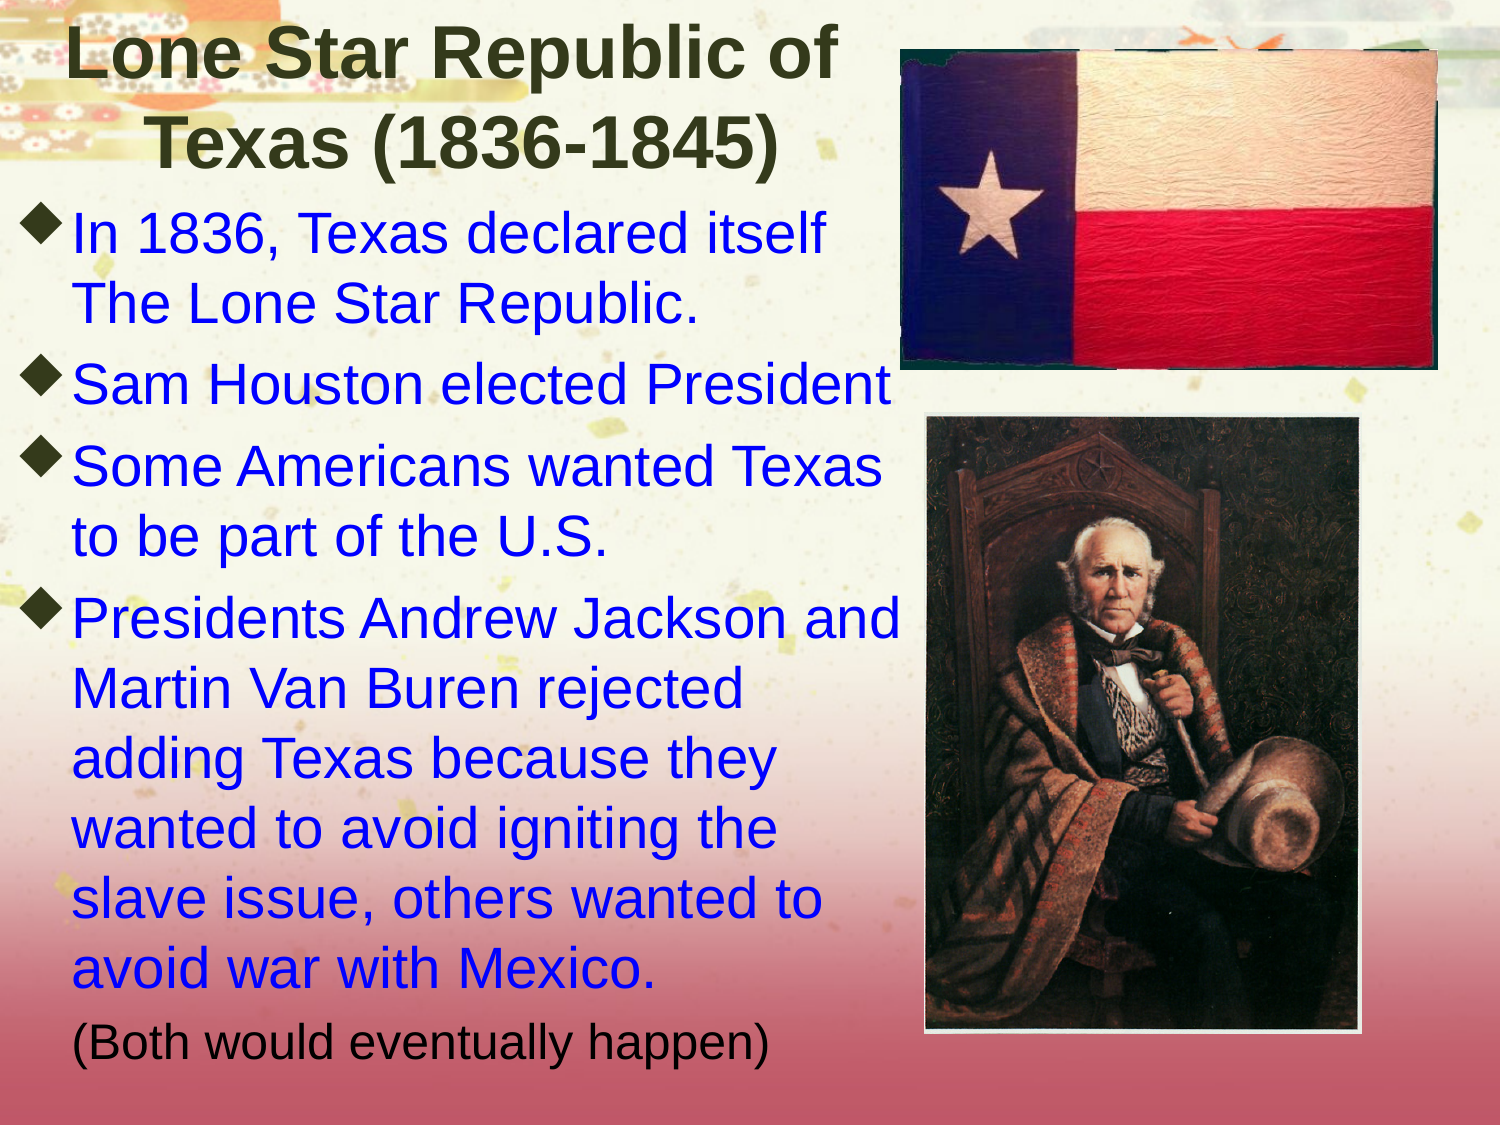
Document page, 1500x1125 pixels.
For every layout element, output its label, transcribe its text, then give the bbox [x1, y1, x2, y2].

title Lone Star Republic of Texas (1836-1845) [0, 0, 926, 187]
picture [0, 0, 1500, 1125]
list In 1836, Texas declared itself The Lone Star Republic. Sam Houston elected President Some Americans wanted Texas to be part of the U.S. Presidents Andrew Jackson and Martin Van Buren rejected adding Texas because they wanted to avoid igniting the slave issue, others wanted to avoid war with Mexico. (Both would eventually happen) [0, 187, 938, 1101]
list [899, 49, 1438, 371]
